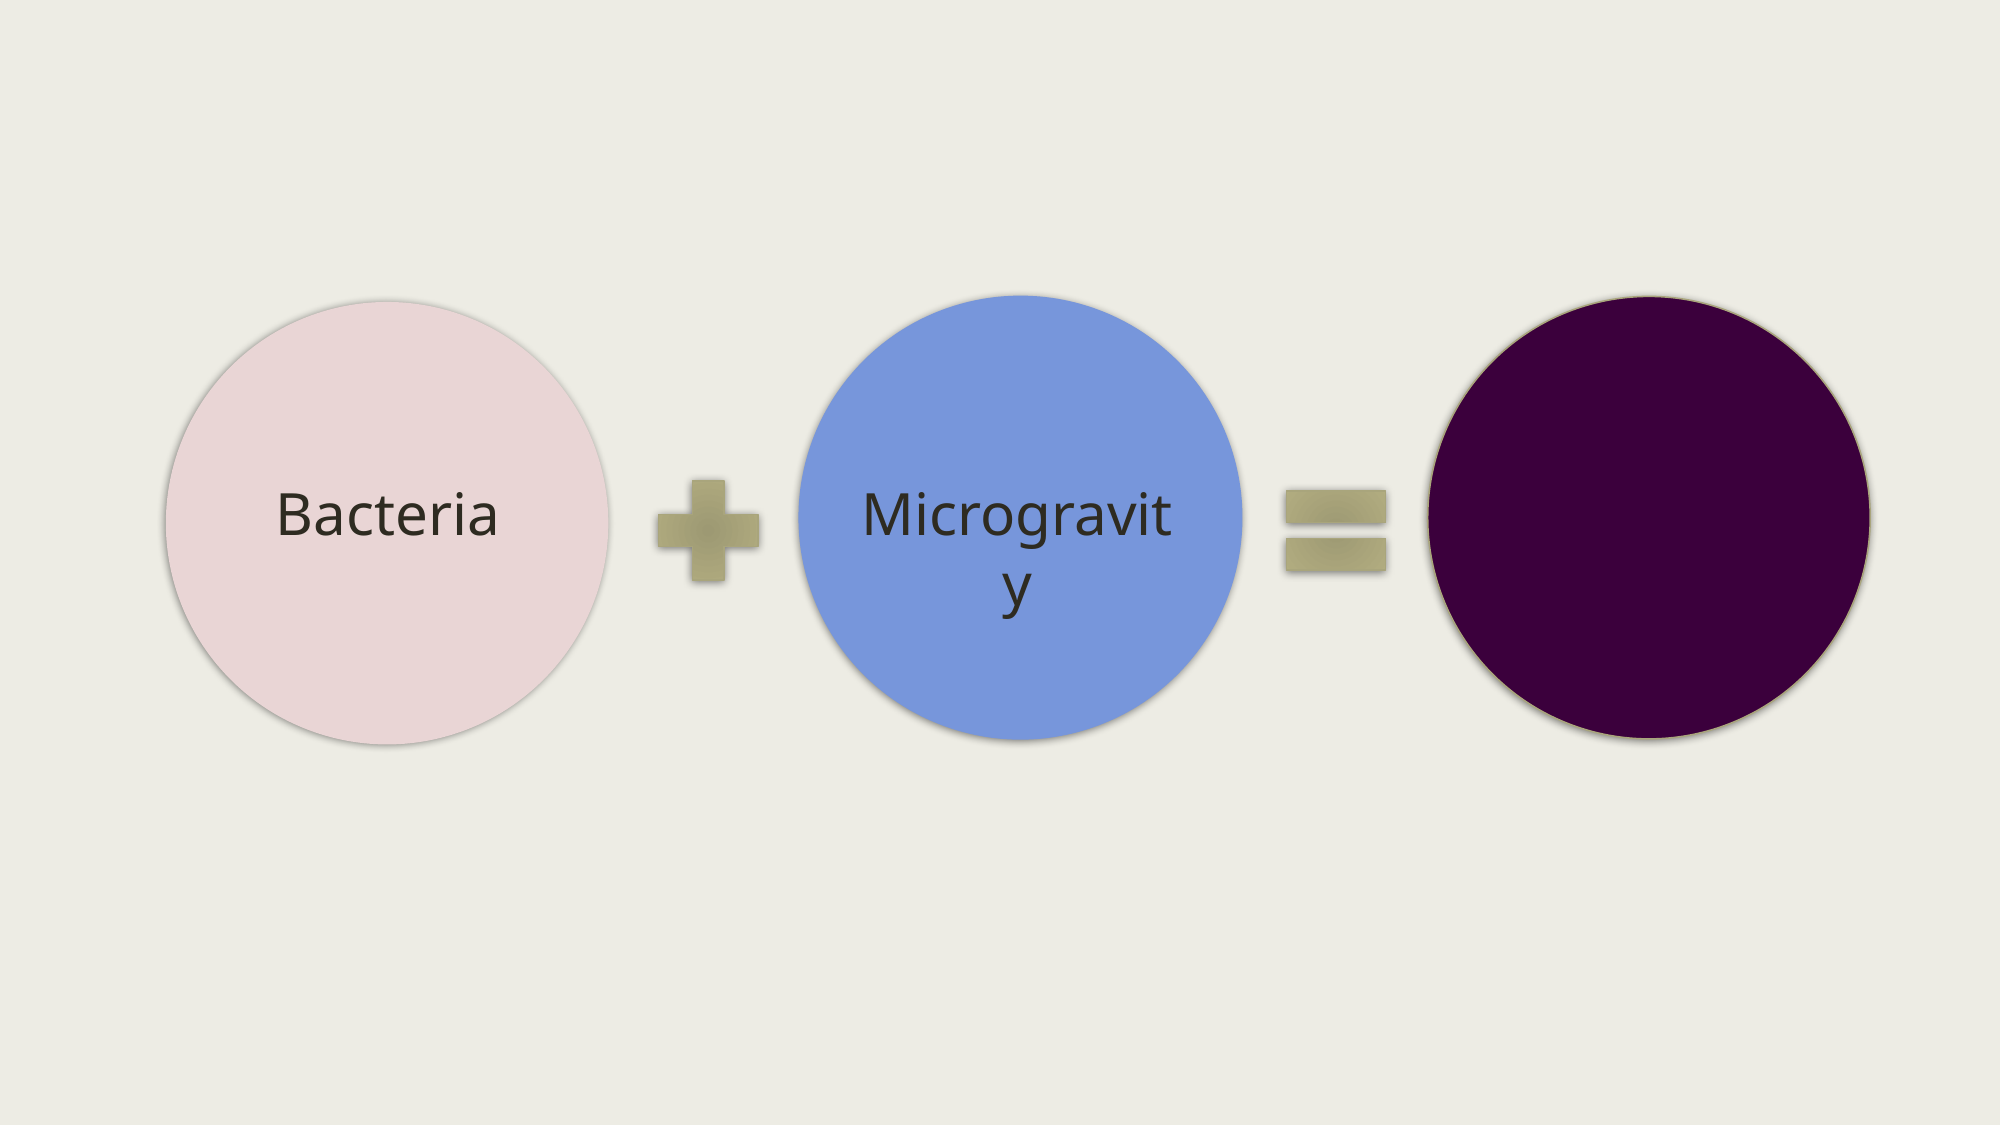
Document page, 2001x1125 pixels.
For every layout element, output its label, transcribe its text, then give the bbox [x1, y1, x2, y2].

text_box [1286, 538, 1386, 571]
text_box [798, 295, 1243, 740]
text_box Bacteria [211, 469, 565, 555]
text_box [658, 480, 759, 581]
text_box [1426, 295, 1871, 740]
text_box Microgravity [840, 469, 1194, 625]
text_box [165, 301, 610, 746]
text_box [1286, 490, 1386, 523]
